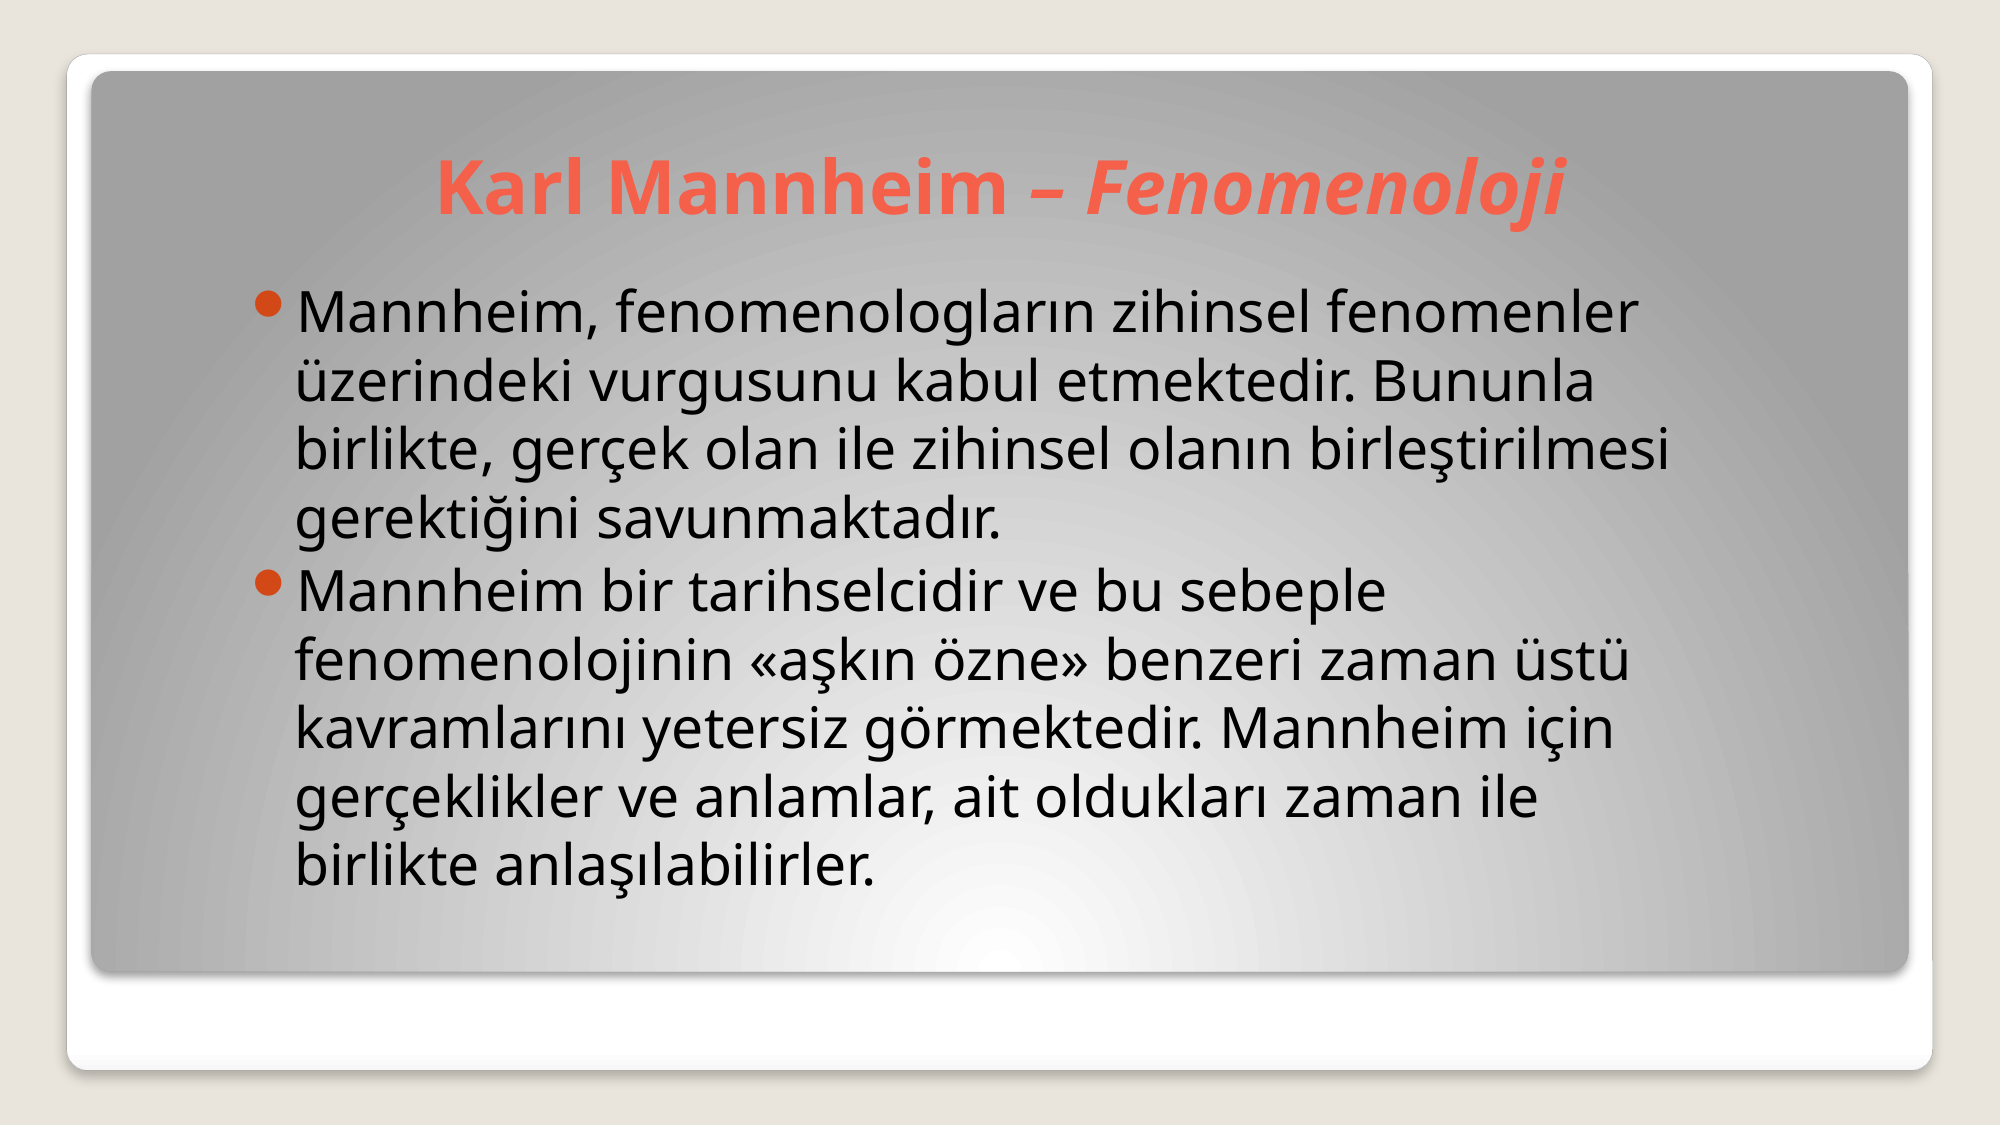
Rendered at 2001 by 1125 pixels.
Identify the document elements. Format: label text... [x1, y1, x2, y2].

list Mannheim, fenomenologların zihinsel fenomenler üzerindeki vurgusunu kabul etmektedir. Bununla birlikte, gerçek olan ile zihinsel olanın birleştirilmesi gerektiğini savunmaktadır. Mannheim bir tarihselcidir ve bu sebeple fenomenolojinin «aşkın özne» benzeri zaman üstü kavramlarını yetersiz görmektedir. Mannheim için gerçeklikler ve anlamlar, ait oldukları zaman ile birlikte anlaşılabilirler. [221, 260, 1722, 910]
title Karl Mannheim – Fenomenoloji [137, 19, 1863, 237]
